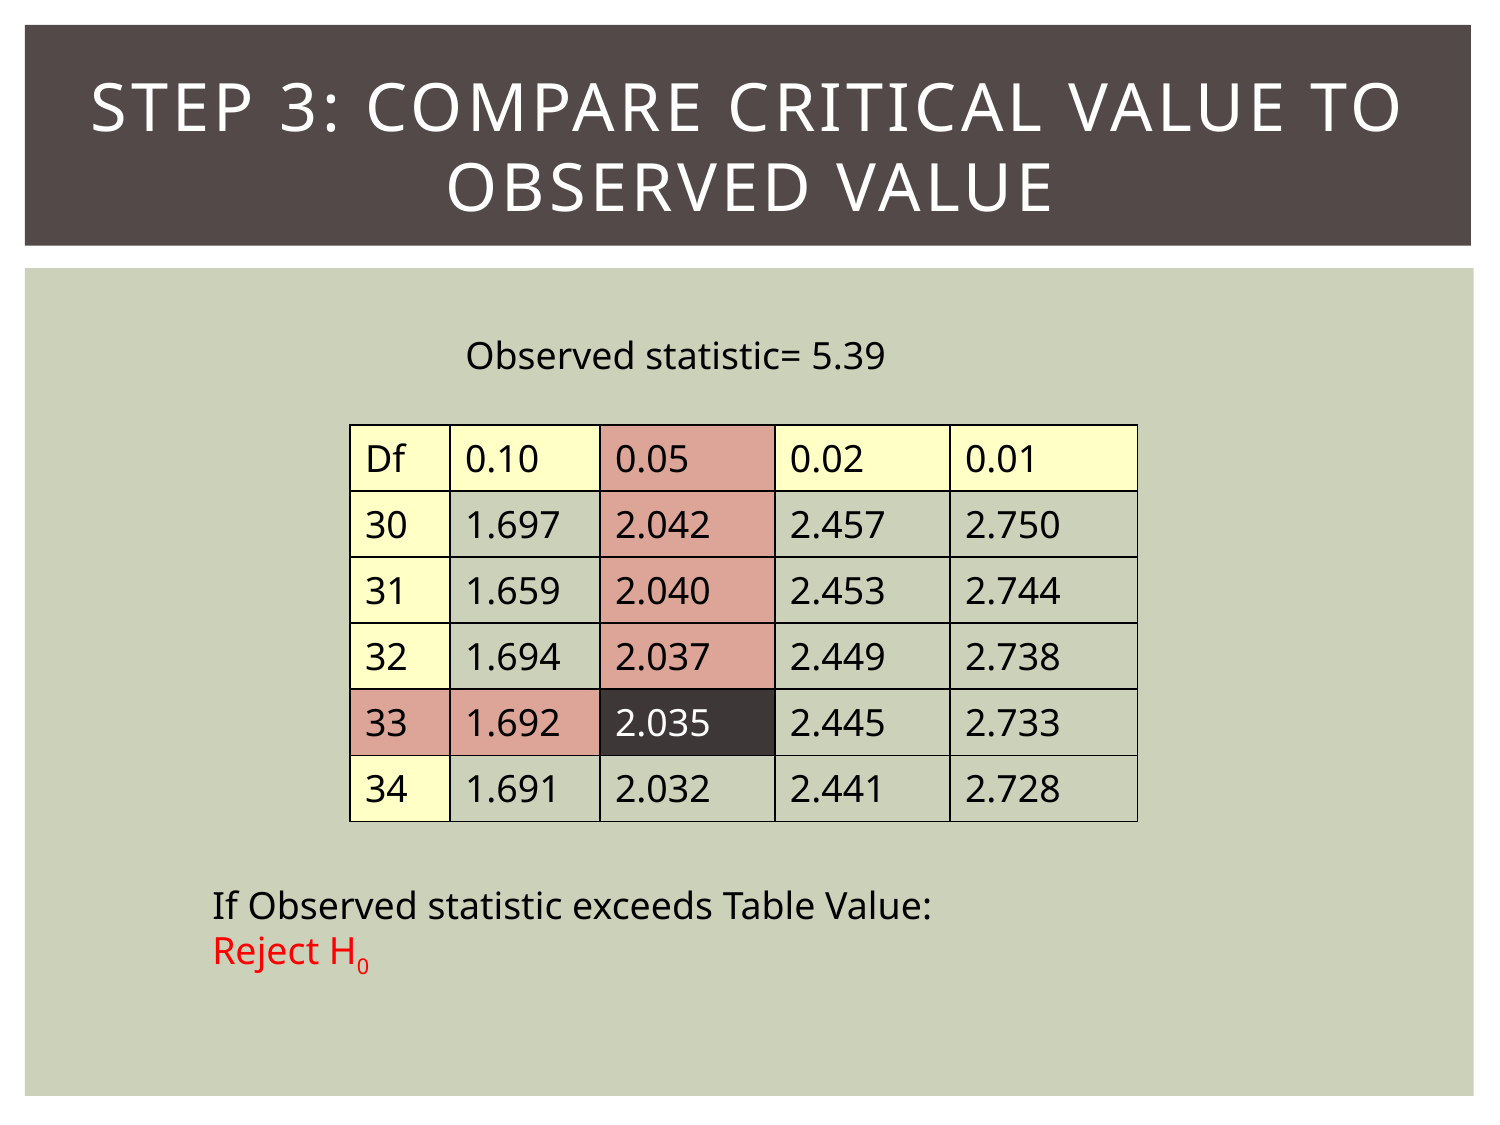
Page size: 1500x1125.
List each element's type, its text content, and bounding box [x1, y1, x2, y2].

table_cell 1.659 [451, 558, 599, 622]
title Step 3: Compare Critical Value to Observed Value [62, 58, 1438, 232]
table_cell 1.691 [451, 756, 599, 821]
table_cell 2.738 [951, 624, 1137, 688]
table_cell 2.445 [776, 690, 949, 755]
table_header Df [351, 426, 449, 490]
table_cell 2.733 [951, 690, 1137, 755]
text_box If Observed statistic exceeds Table Value: Reject H0 [197, 874, 948, 986]
table_cell 1.694 [451, 624, 599, 688]
text_box Observed statistic= 5.39 [450, 324, 901, 385]
table_cell 33 [351, 690, 449, 755]
table_cell 2.035 [601, 690, 774, 755]
table_cell 2.728 [951, 756, 1137, 821]
table_cell 31 [351, 558, 449, 622]
table_cell 1.692 [451, 690, 599, 755]
table_cell 2.449 [776, 624, 949, 688]
table_cell 1.697 [451, 492, 599, 556]
table_cell 2.750 [951, 492, 1137, 556]
table_cell 34 [351, 756, 449, 821]
table_header 0.01 [951, 426, 1137, 490]
table_header 0.02 [776, 426, 949, 490]
table_cell 2.744 [951, 558, 1137, 622]
table_cell 2.457 [776, 492, 949, 556]
table_cell 2.453 [776, 558, 949, 622]
table_cell 2.441 [776, 756, 949, 821]
table_cell 2.037 [601, 624, 774, 688]
table_cell 30 [351, 492, 449, 556]
table_header 0.10 [451, 426, 599, 490]
table_cell 2.042 [601, 492, 774, 556]
table_header 0.05 [601, 426, 774, 490]
table_cell 2.032 [601, 756, 774, 821]
table_cell 2.040 [601, 558, 774, 622]
table_cell 32 [351, 624, 449, 688]
